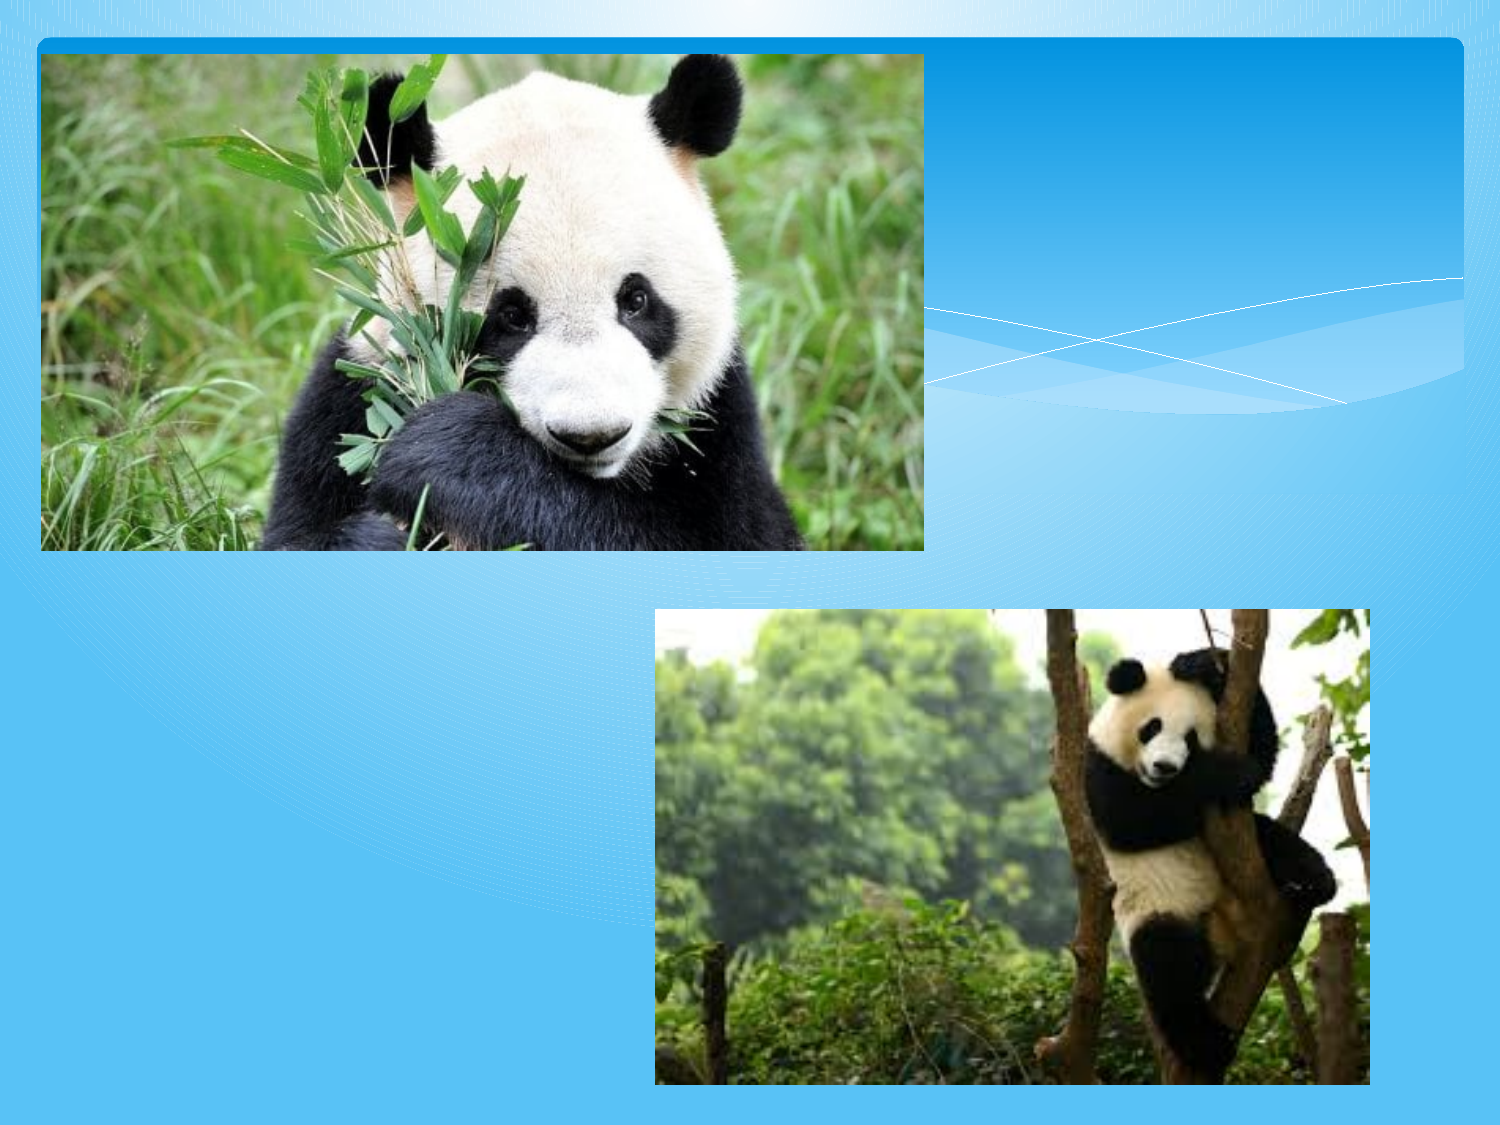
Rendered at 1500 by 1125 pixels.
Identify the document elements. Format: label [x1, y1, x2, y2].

list [655, 609, 1370, 1085]
list [41, 54, 924, 551]
